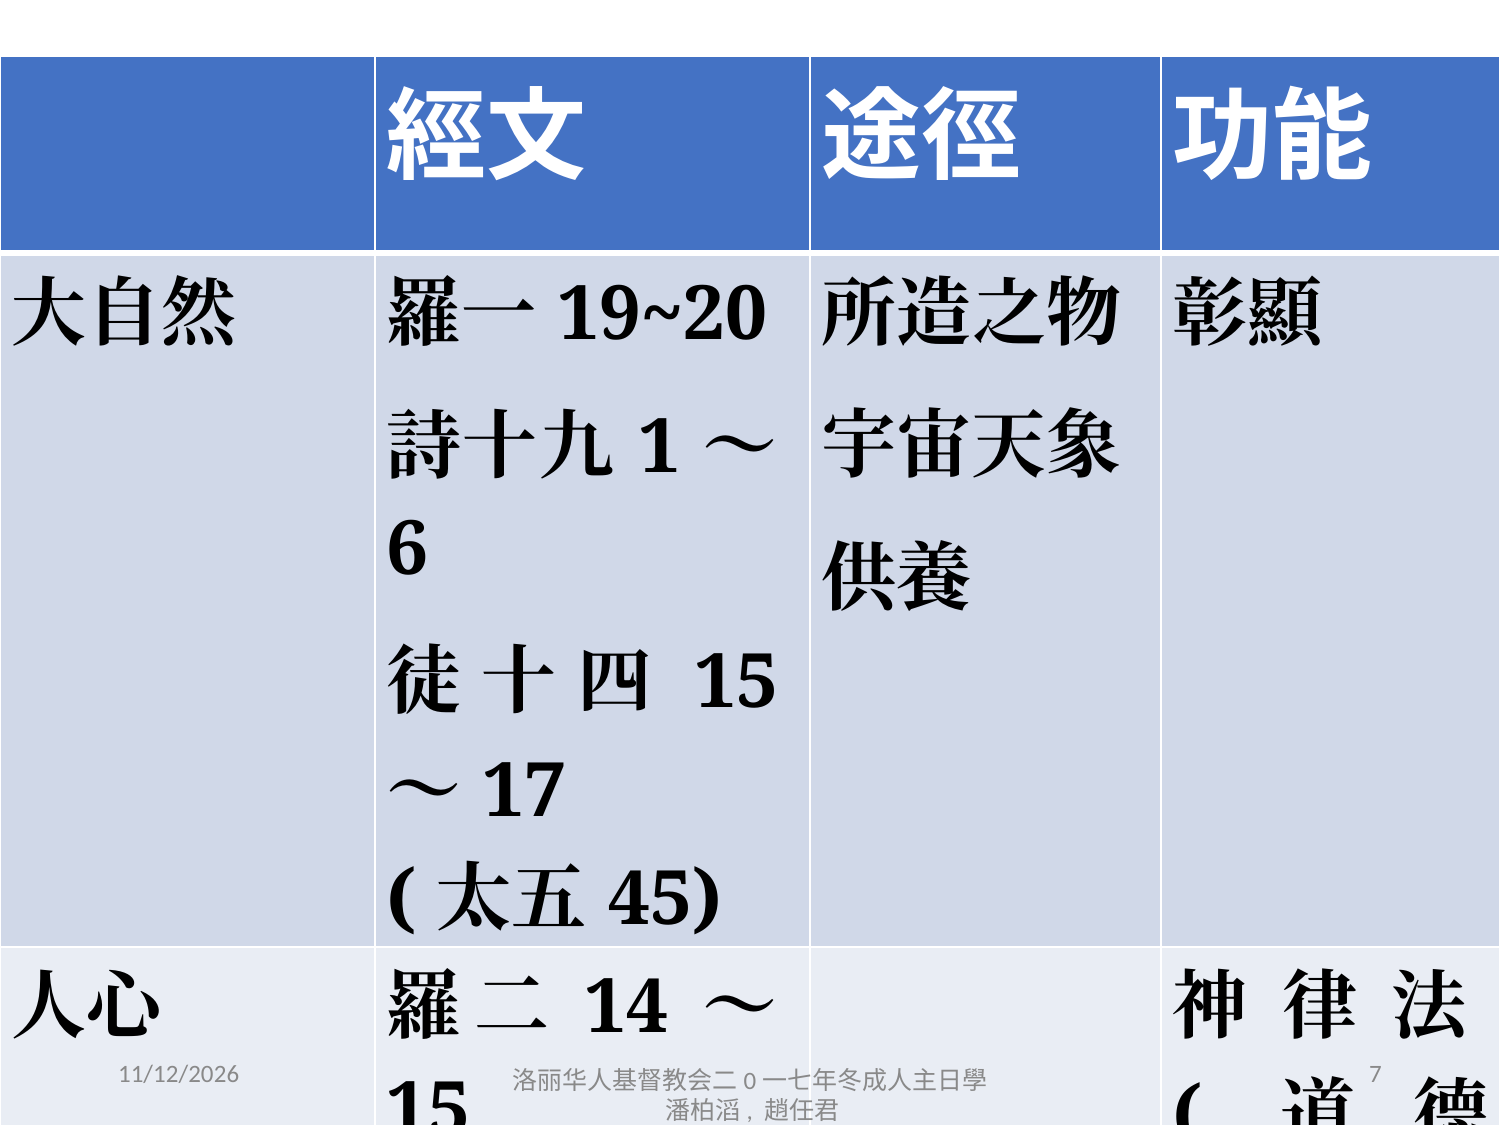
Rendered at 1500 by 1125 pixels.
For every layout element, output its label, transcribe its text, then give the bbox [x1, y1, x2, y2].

slide_number 7 [1059, 1042, 1397, 1103]
table_cell 所造之物 宇宙天象 供養 [811, 256, 1160, 946]
table_cell 人心 [1, 948, 374, 1125]
table_header [1, 57, 374, 250]
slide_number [103, 1042, 441, 1103]
table_cell 羅一19~20 詩十九1～6 徒十四15～17 (太五45) [376, 256, 809, 946]
table_cell 大自然 [1, 256, 374, 946]
table_cell 羅二14～15 [376, 948, 809, 1125]
table_cell 彰顯 [1162, 256, 1499, 946]
table_header 途徑 [811, 57, 1160, 250]
table_header 經文 [376, 57, 809, 250]
table_cell 神律法(道德上)的要求 [1162, 948, 1499, 1125]
footer 洛丽华人基督教会二0一七年冬成人主日學 潘柏滔, 趙任君 [496, 1064, 1004, 1125]
table_cell [811, 948, 1160, 1125]
table_header 功能 [1162, 57, 1499, 250]
